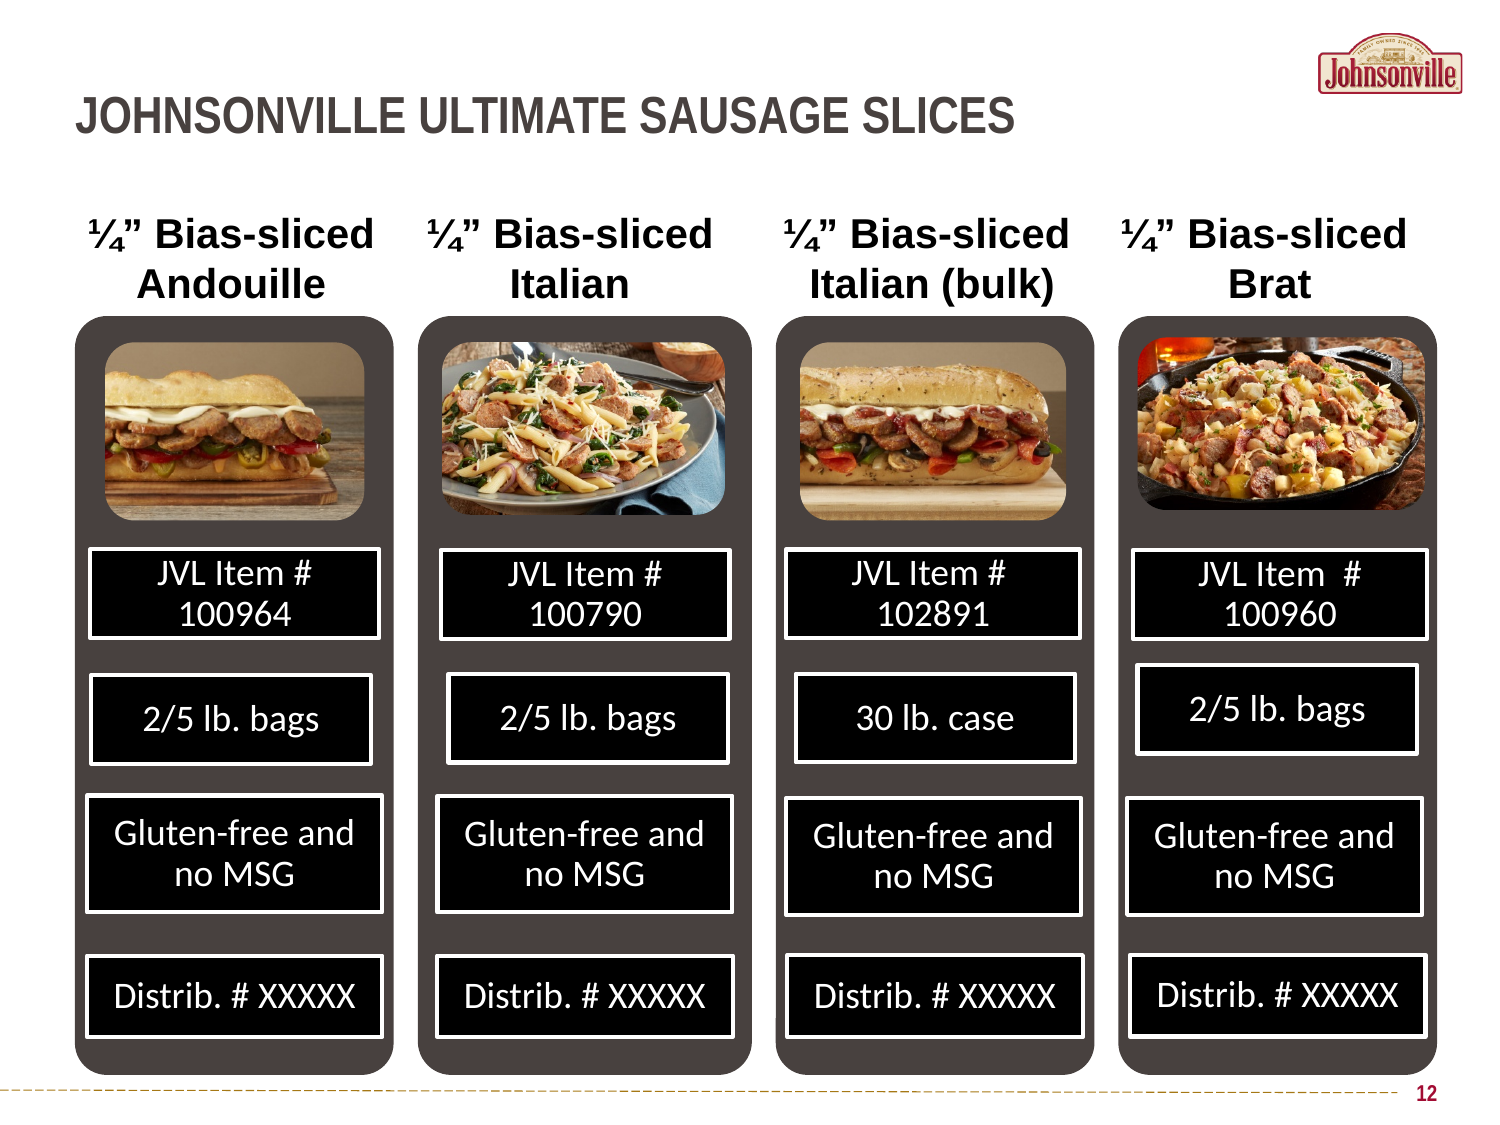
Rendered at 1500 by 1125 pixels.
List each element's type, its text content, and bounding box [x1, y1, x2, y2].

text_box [74, 315, 1438, 1076]
text_box ¼” Bias-sliced Brat [1128, 199, 1465, 315]
picture [104, 342, 365, 521]
picture [1425, 33, 1463, 94]
picture [1137, 337, 1426, 511]
picture [799, 342, 1067, 521]
text_box ¼” Bias-sliced Andouille [62, 199, 374, 315]
text_box ¼” Bias-sliced Italian [374, 199, 737, 314]
title Johnsonville Ultimate Sausage Slices [75, 24, 1425, 199]
text_box ¼” Bias-sliced Italian (bulk) [737, 199, 1128, 314]
picture [441, 342, 726, 515]
